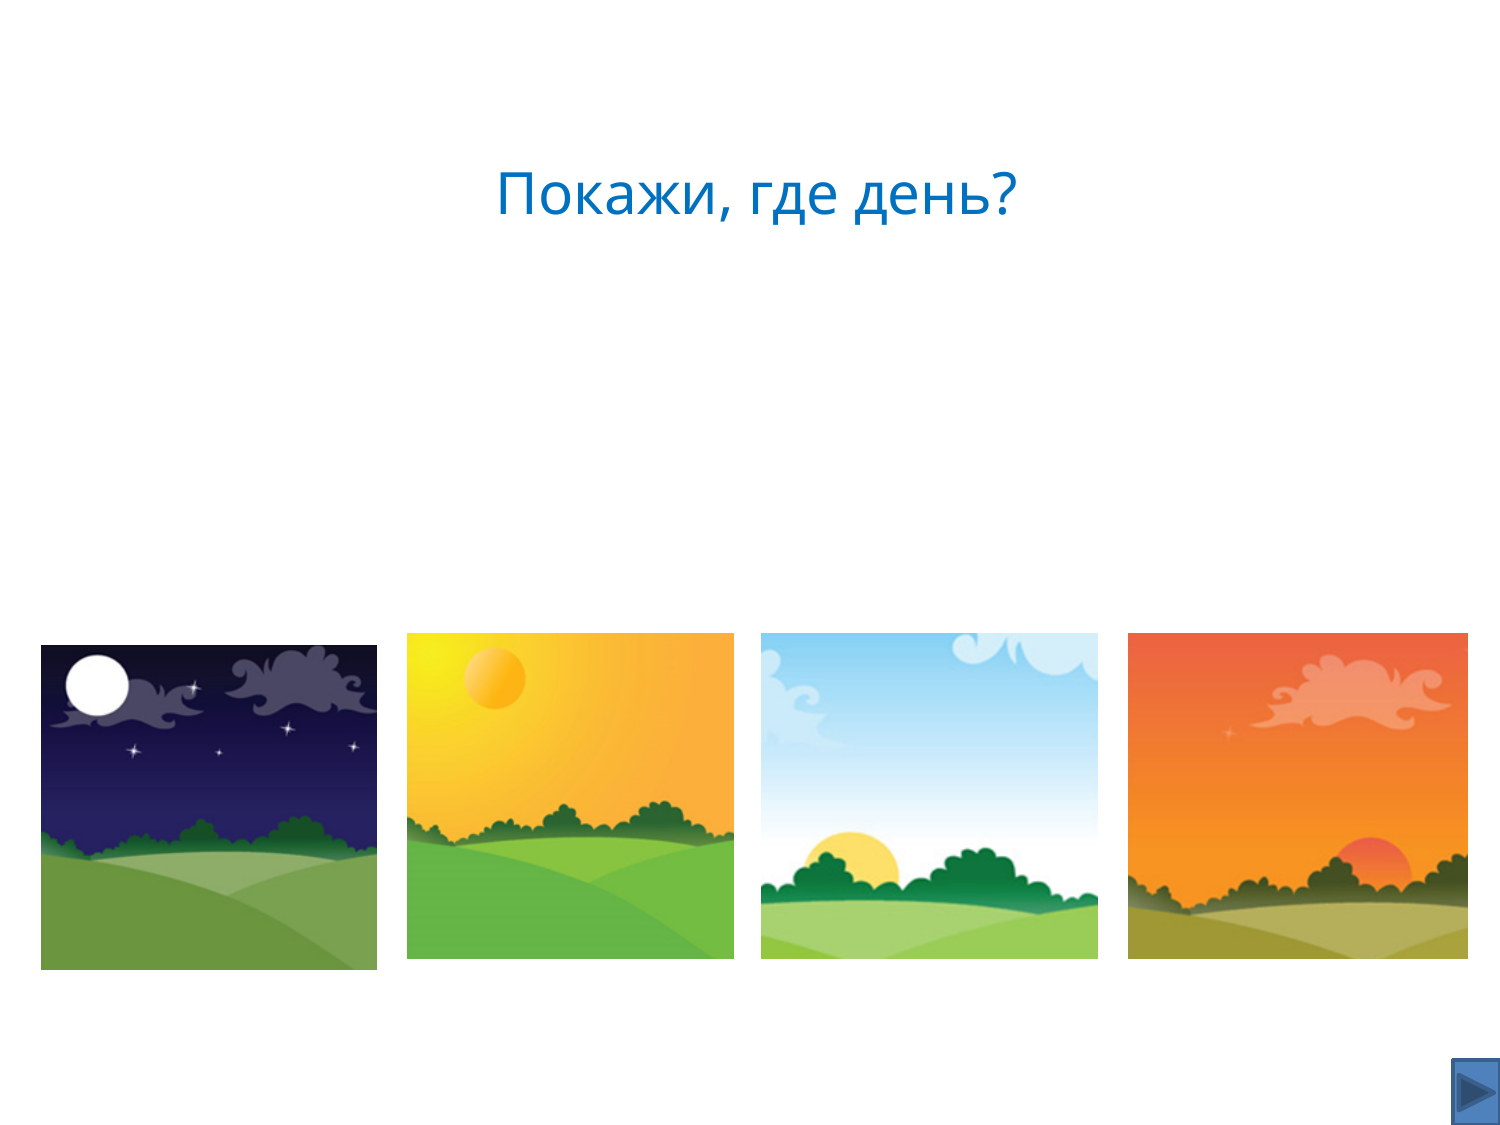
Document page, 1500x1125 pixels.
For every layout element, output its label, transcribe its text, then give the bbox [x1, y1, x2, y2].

text_box Покажи, где день? [481, 149, 1033, 234]
text_box [1451, 1058, 1500, 1125]
picture [761, 633, 1098, 959]
picture [40, 644, 377, 971]
picture [407, 633, 734, 959]
picture [1127, 633, 1468, 959]
